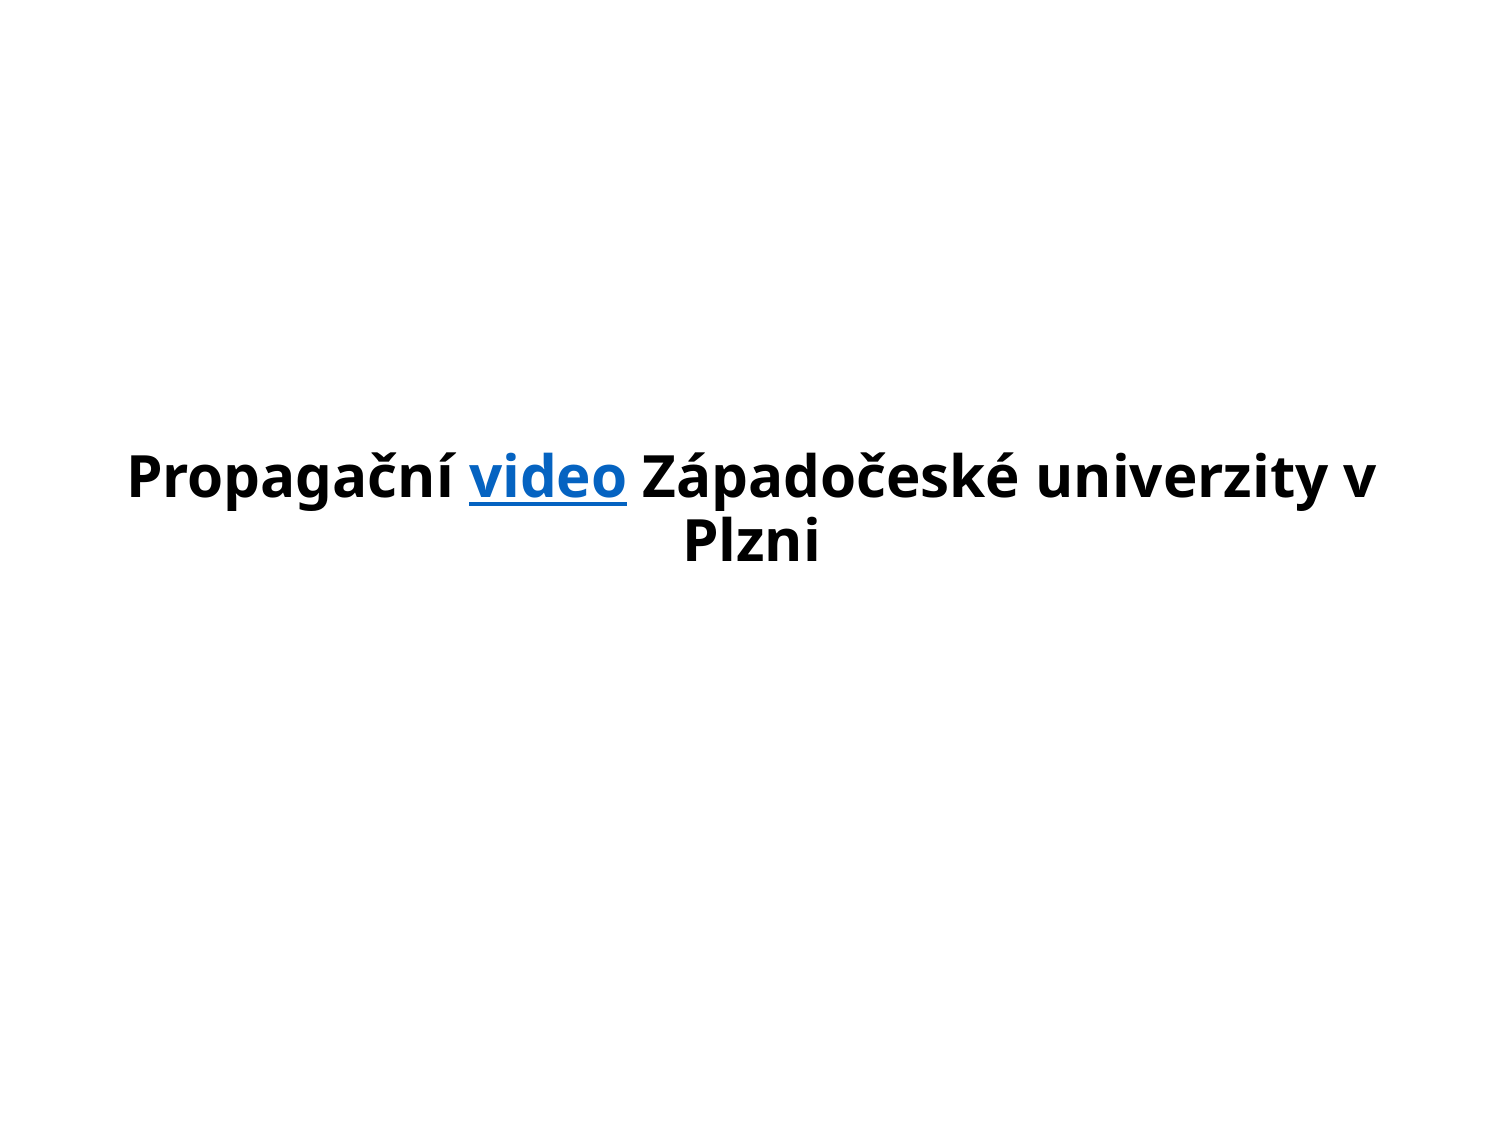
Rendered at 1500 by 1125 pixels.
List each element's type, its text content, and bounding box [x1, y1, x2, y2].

list Propagační video Západočeské univerzity v Plzni [76, 432, 1427, 1053]
